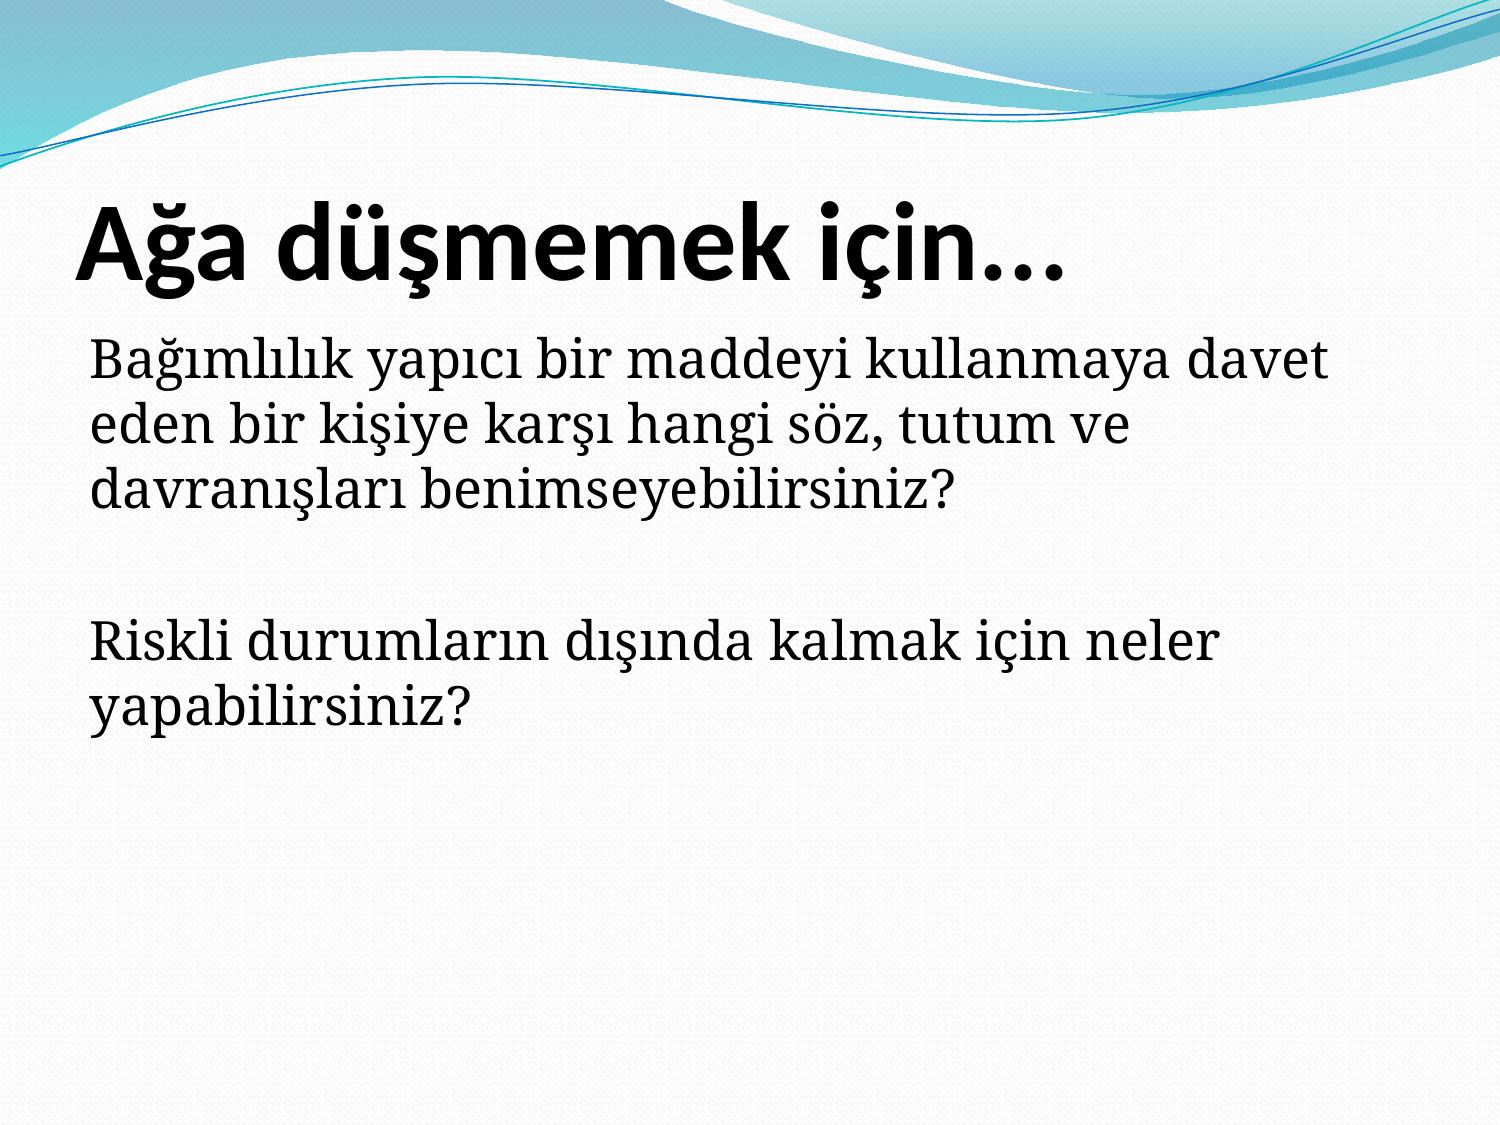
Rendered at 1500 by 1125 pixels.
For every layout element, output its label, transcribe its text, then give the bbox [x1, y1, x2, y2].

title Ağa düşmemek için... [75, 115, 1425, 303]
list Bağımlılık yapıcı bir maddeyi kullanmaya davet eden bir kişiye karşı hangi söz, tutum ve davranışları benimseyebilirsiniz? Riskli durumların dışında kalmak için neler yapabilirsiniz? [75, 317, 1425, 1038]
